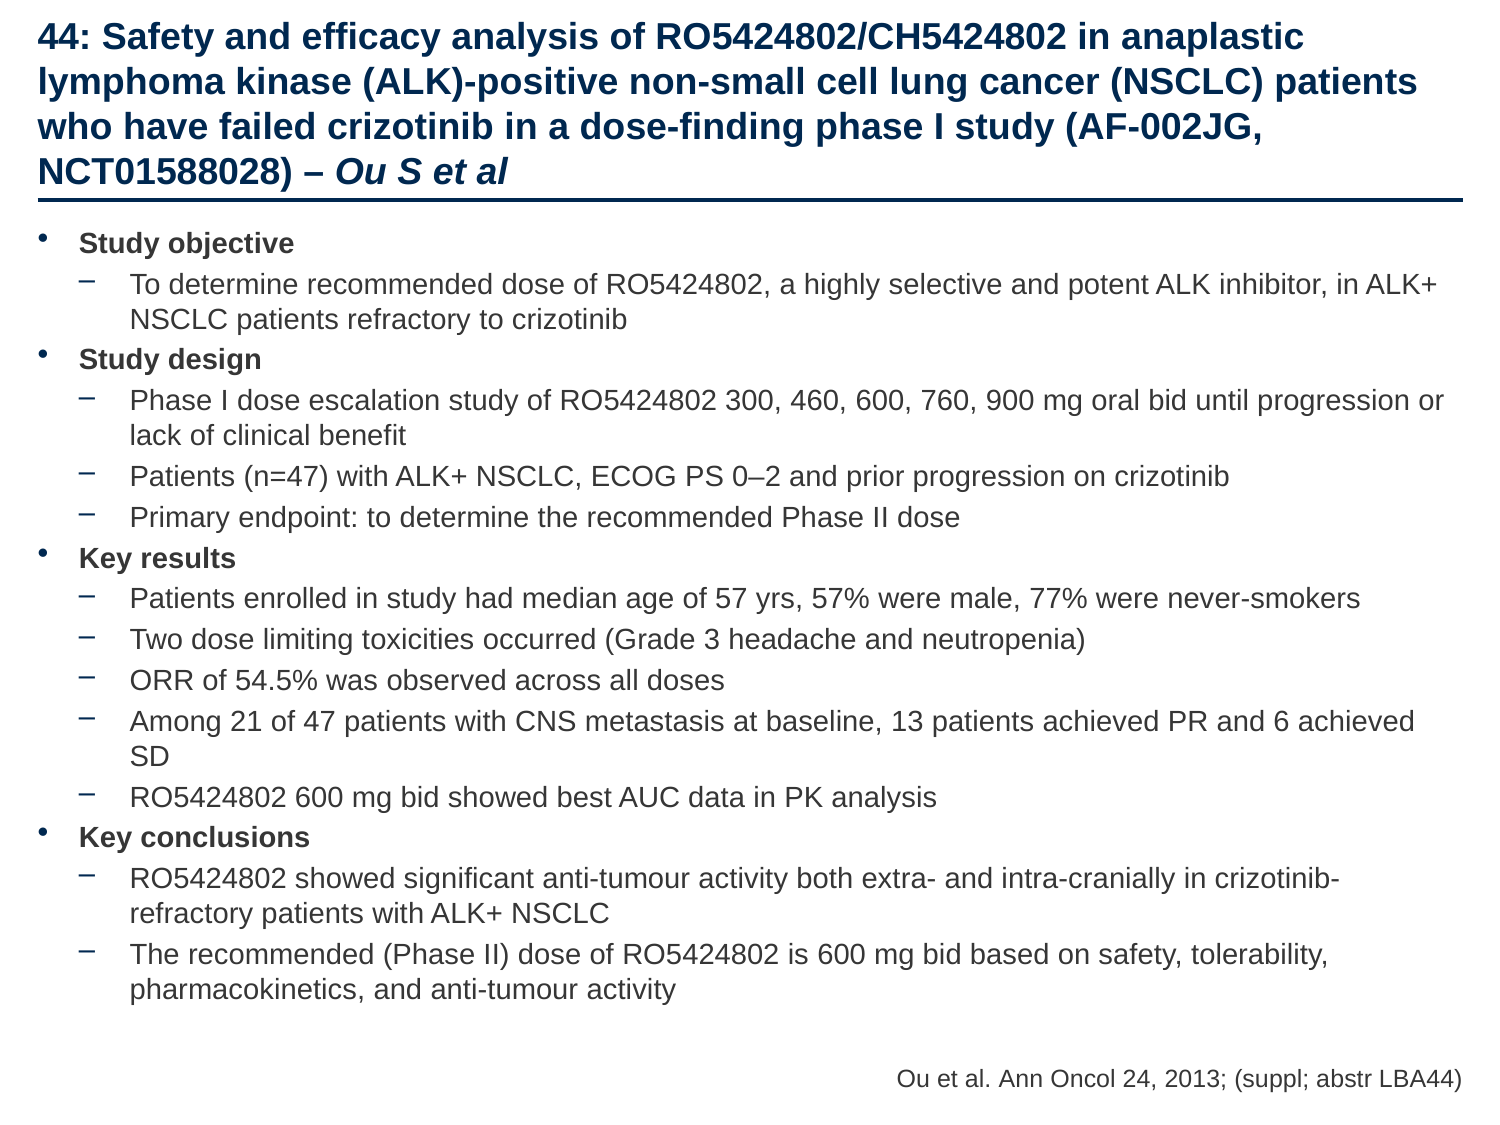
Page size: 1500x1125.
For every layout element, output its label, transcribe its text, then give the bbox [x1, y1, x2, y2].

title 44: Safety and efficacy analysis of RO5424802/CH5424802 in anaplastic lymphoma kinase (ALK)-positive non-small cell lung cancer (NSCLC) patients who have failed crizotinib in a dose-finding phase I study (AF-002JG, NCT01588028) – Ou S et al [37, 37, 1463, 192]
text_box Ou et al. Ann Oncol 24, 2013; (suppl; abstr LBA44) [896, 1062, 1464, 1093]
list Study objective To determine recommended dose of RO5424802, a highly selective and potent ALK inhibitor, in ALK+ NSCLC patients refractory to crizotinib Study design Phase I dose escalation study of RO5424802 300, 460, 600, 760, 900 mg oral bid until progression or lack of clinical benefit Patients (n=47) with ALK+ NSCLC, ECOG PS 0–2 and prior progression on crizotinib Primary endpoint: to determine the recommended Phase II dose Key results Patients enrolled in study had median age of 57 yrs, 57% were male, 77% were never-smokers Two dose limiting toxicities occurred (Grade 3 headache and neutropenia) ORR of 54.5% was observed across all doses Among 21 of 47 patients with CNS metastasis at baseline, 13 patients achieved PR and 6 achieved SD RO5424802 600 mg bid showed best AUC data in PK analysis Key conclusions RO5424802 showed significant anti-tumour activity both extra- and intra-cranially in crizotinib-refractory patients with ALK+ NSCLC The recommended (Phase II) dose of RO5424802 is 600 mg bid based on safety, tolerability, pharmacokinetics, and anti-tumour activity [37, 216, 1463, 1088]
